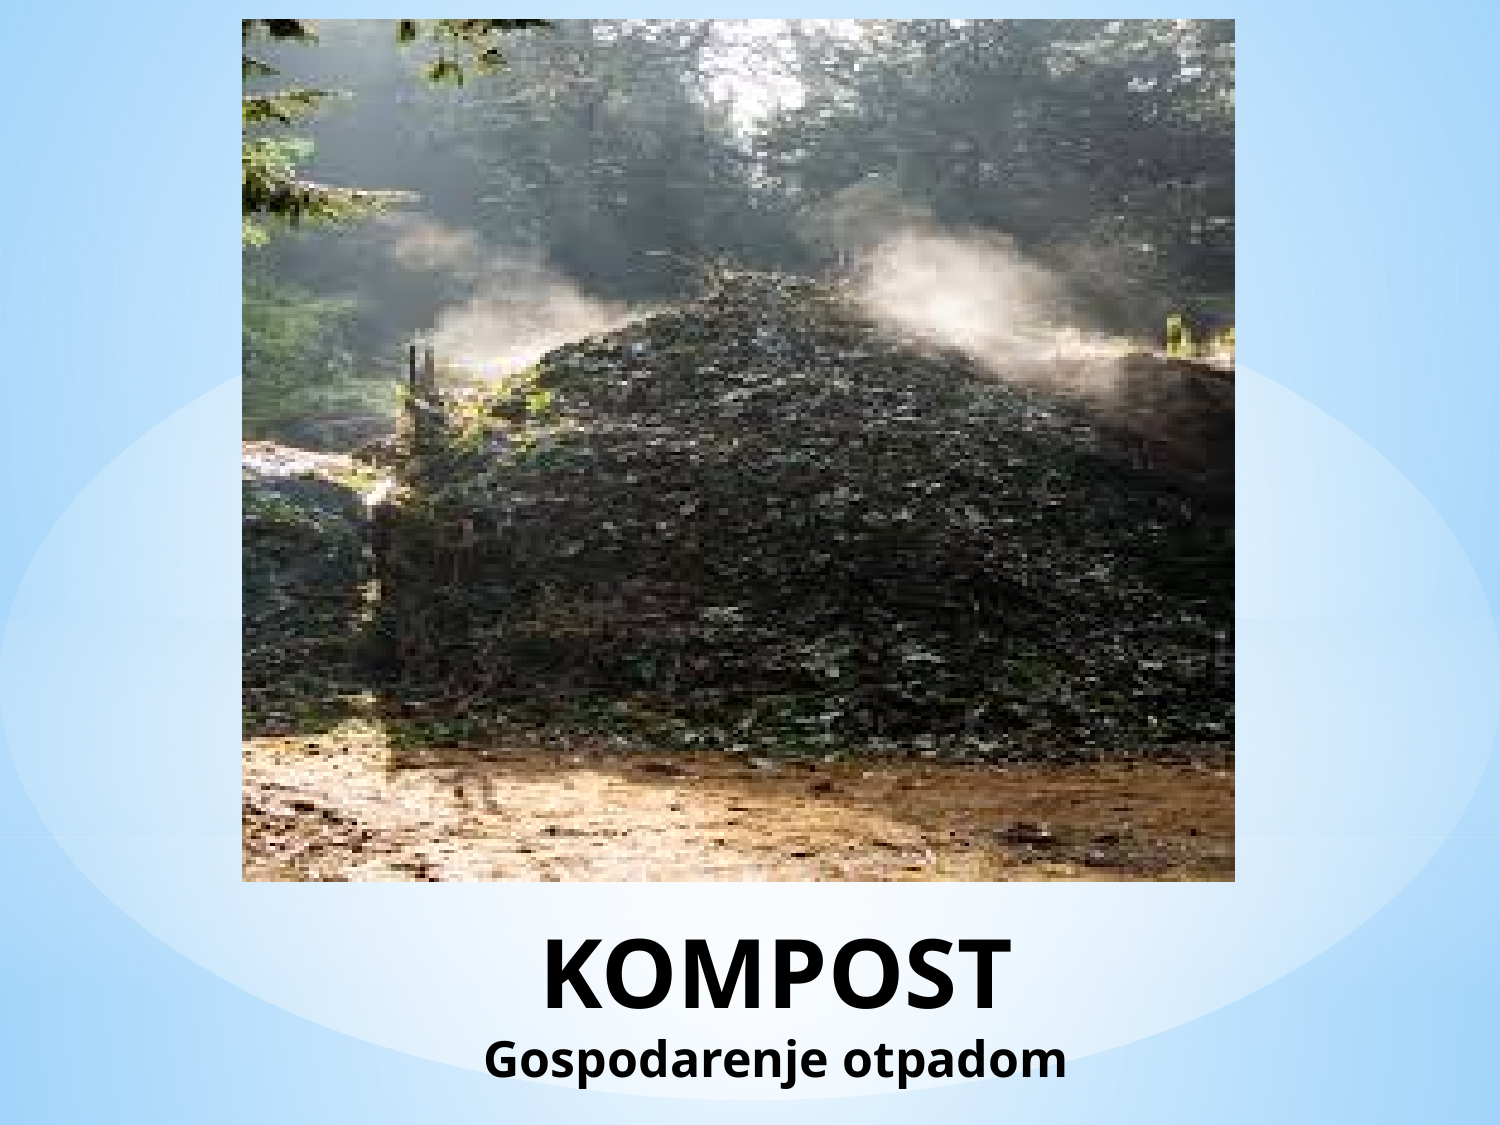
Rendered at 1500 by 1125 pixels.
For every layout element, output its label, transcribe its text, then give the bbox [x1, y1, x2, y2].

title KOMPOST Gospodarenje otpadom [242, 905, 1311, 1093]
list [241, 18, 1235, 882]
